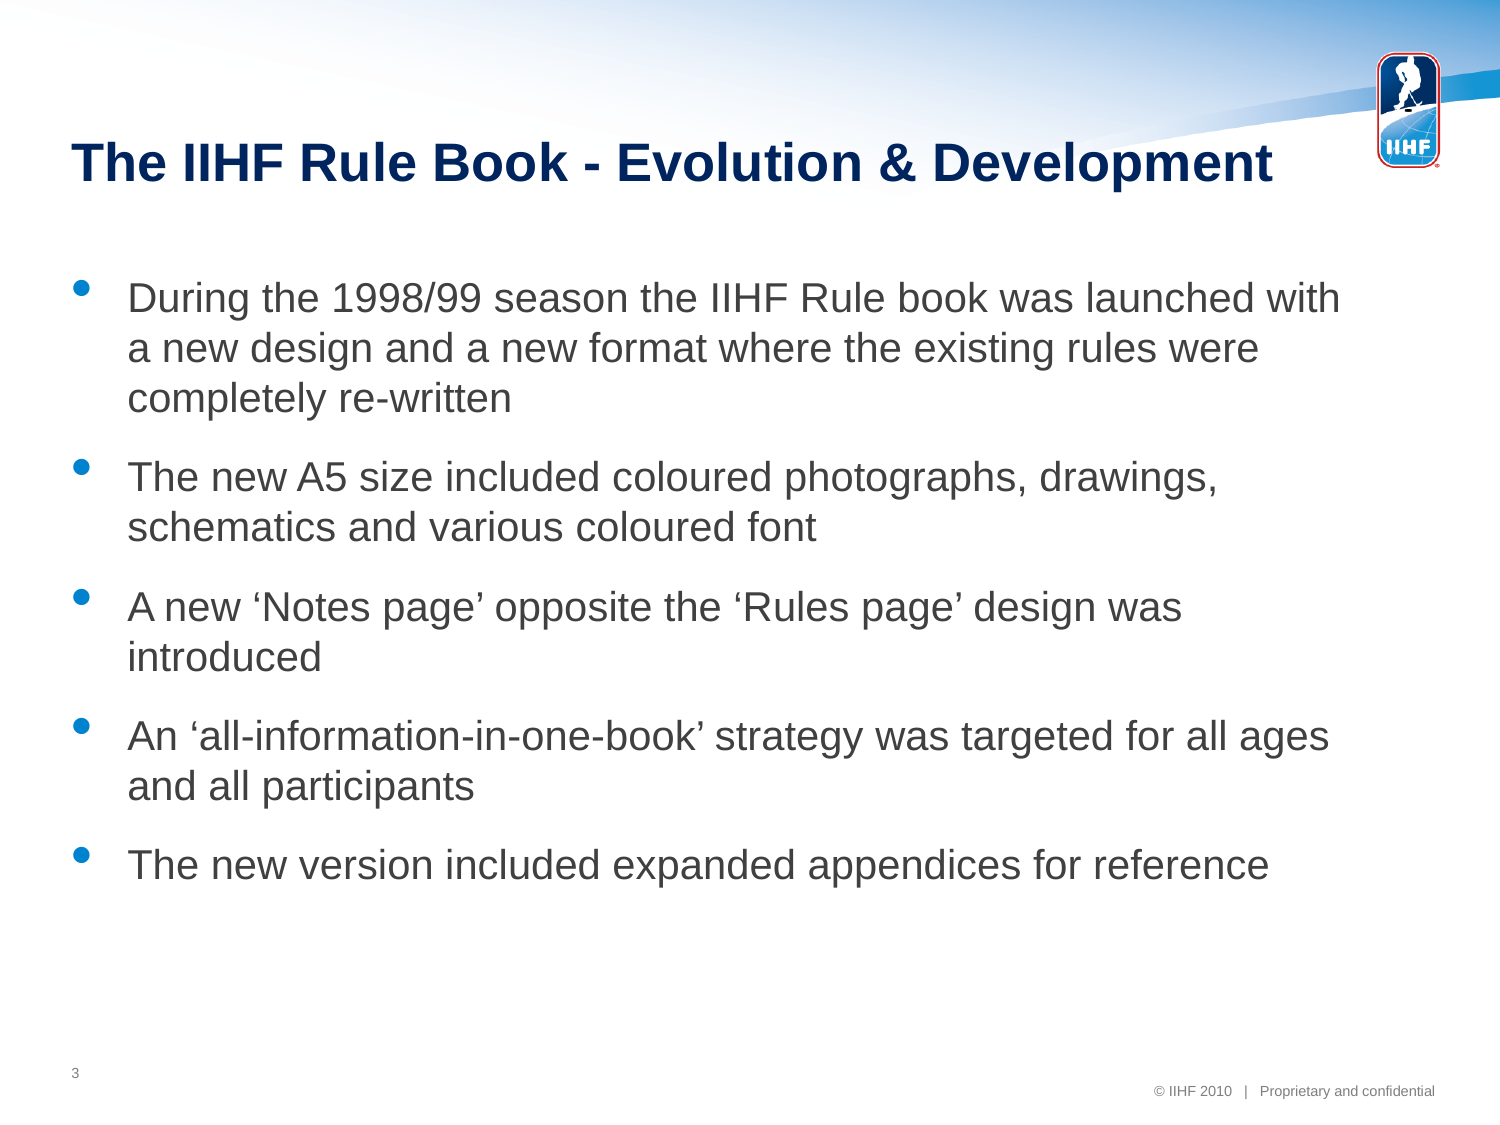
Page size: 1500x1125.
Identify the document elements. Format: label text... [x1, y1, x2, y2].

picture [0, 0, 1500, 1125]
list During the 1998/99 season the IIHF Rule book was launched with a new design and a new format where the existing rules were completely re-written The new A5 size included coloured photographs, drawings, schematics and various coloured font A new ‘Notes page’ opposite the ‘Rules page’ design was introduced An ‘all-information-in-one-book’ strategy was targeted for all ages and all participants The new version included expanded appendices for reference [70, 191, 1374, 853]
slide_number 3 [56, 1043, 407, 1104]
title The IIHF Rule Book - Evolution & Development [70, 62, 1372, 178]
